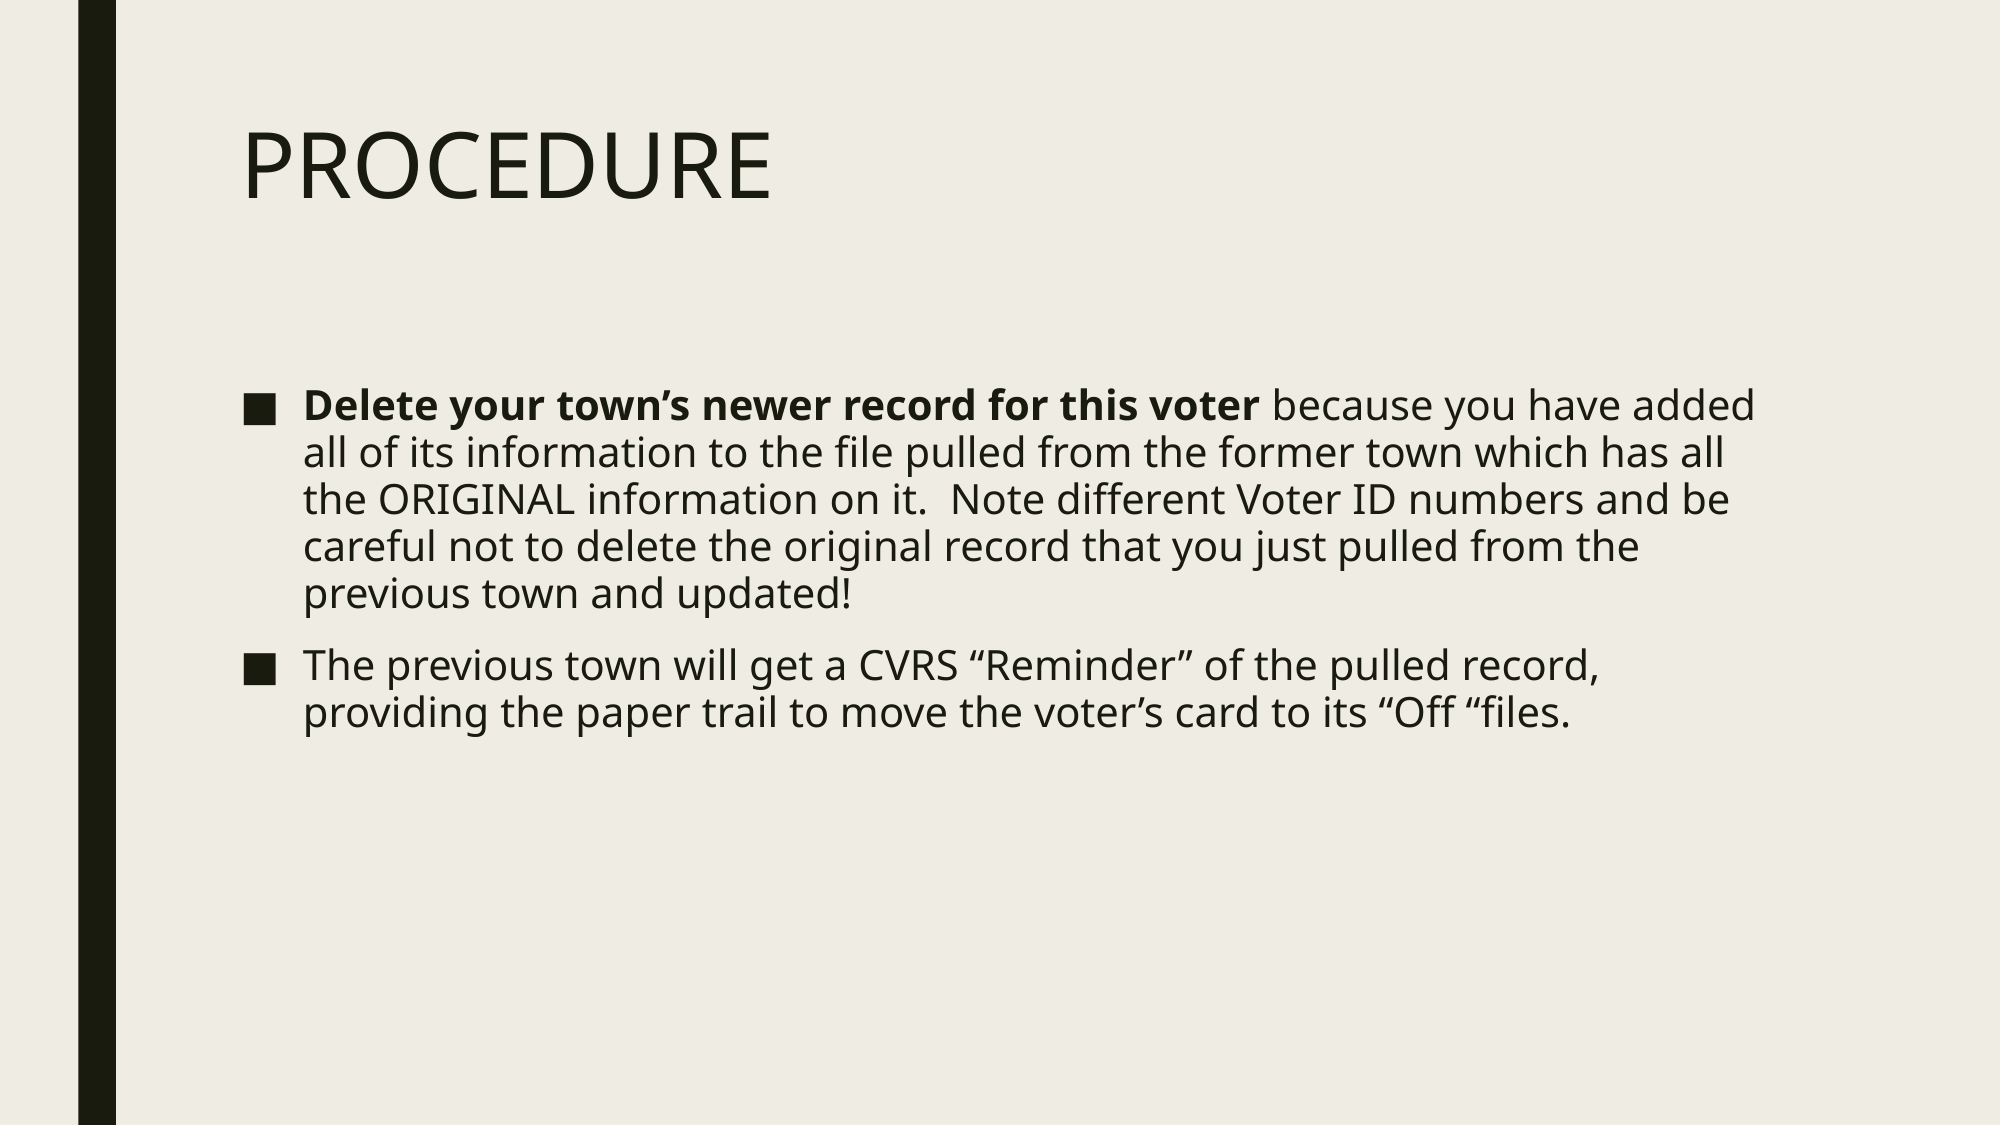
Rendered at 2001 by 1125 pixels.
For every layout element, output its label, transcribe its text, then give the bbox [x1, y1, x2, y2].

list Delete your town’s newer record for this voter because you have added all of its information to the file pulled from the former town which has all the ORIGINAL information on it. Note different Voter ID numbers and be careful not to delete the original record that you just pulled from the previous town and updated! The previous town will get a CVRS “Reminder” of the pulled record, providing the paper trail to move the voter’s card to its “Off “files. [225, 375, 1800, 963]
title PROCEDURE [225, 112, 1800, 357]
